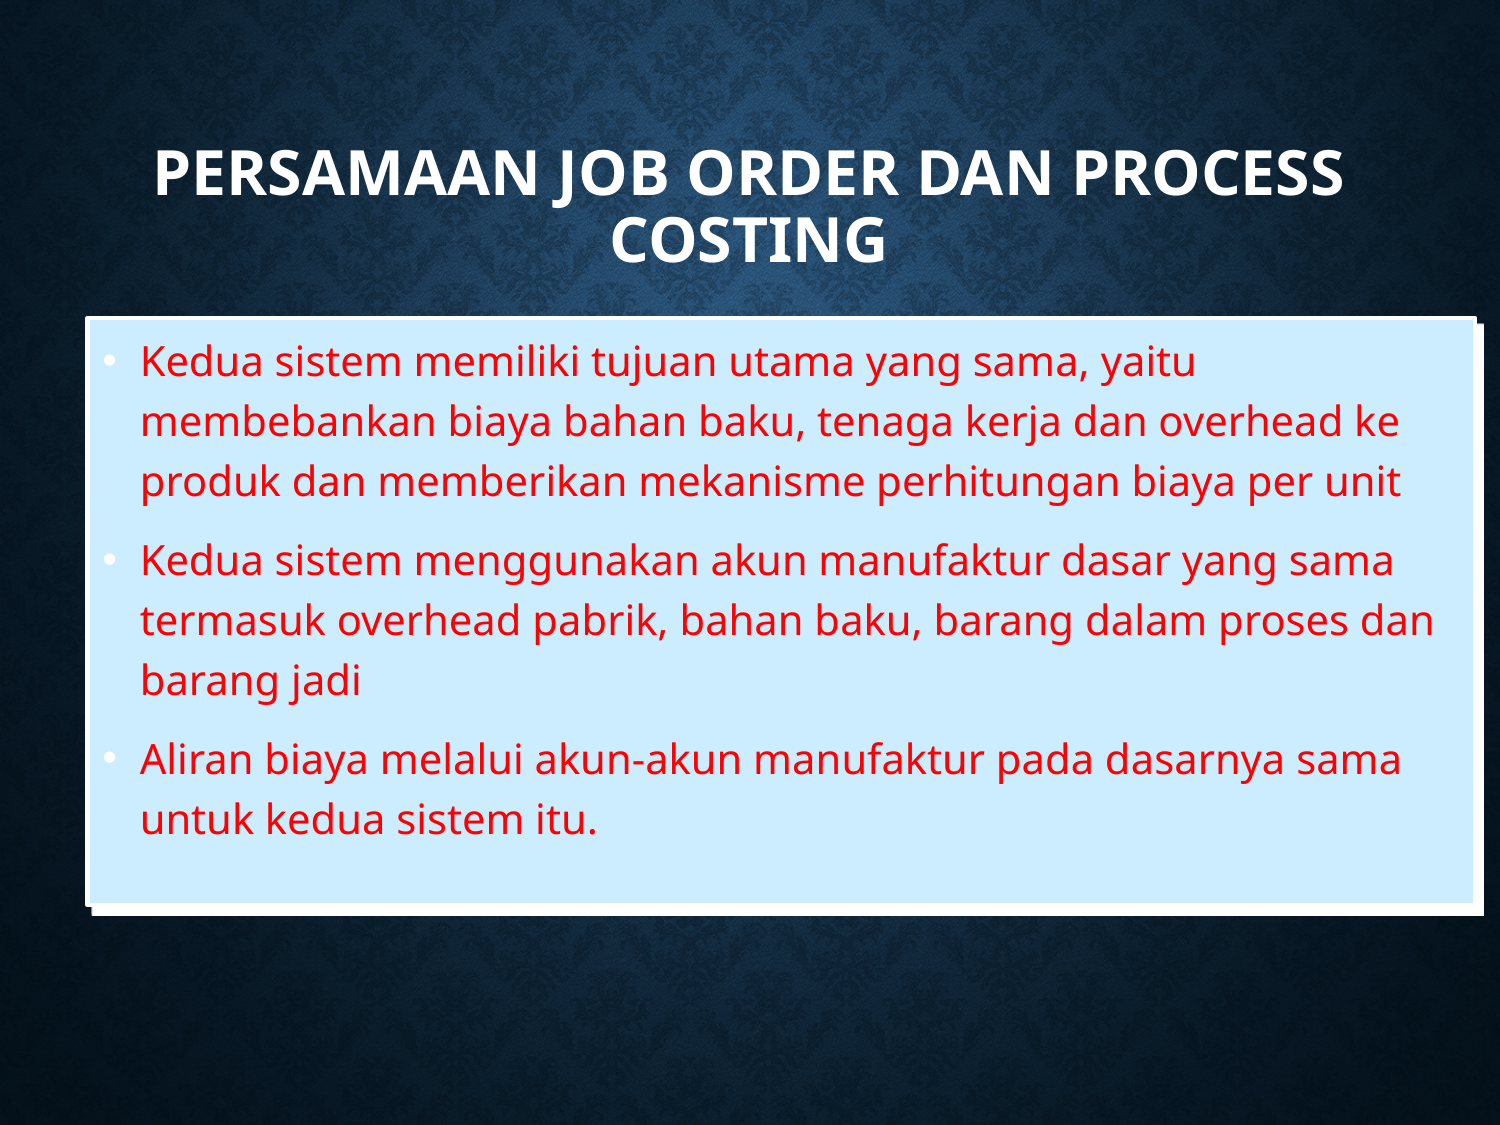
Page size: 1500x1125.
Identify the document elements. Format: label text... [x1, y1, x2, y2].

title Persamaan job order dan process costing [112, 99, 1387, 317]
list Kedua sistem memiliki tujuan utama yang sama, yaitu membebankan biaya bahan baku, tenaga kerja dan overhead ke produk dan memberikan mekanisme perhitungan biaya per unit Kedua sistem menggunakan akun manufaktur dasar yang sama termasuk overhead pabrik, bahan baku, barang dalam proses dan barang jadi Aliran biaya melalui akun-akun manufaktur pada dasarnya sama untuk kedua sistem itu. [87, 317, 1475, 906]
